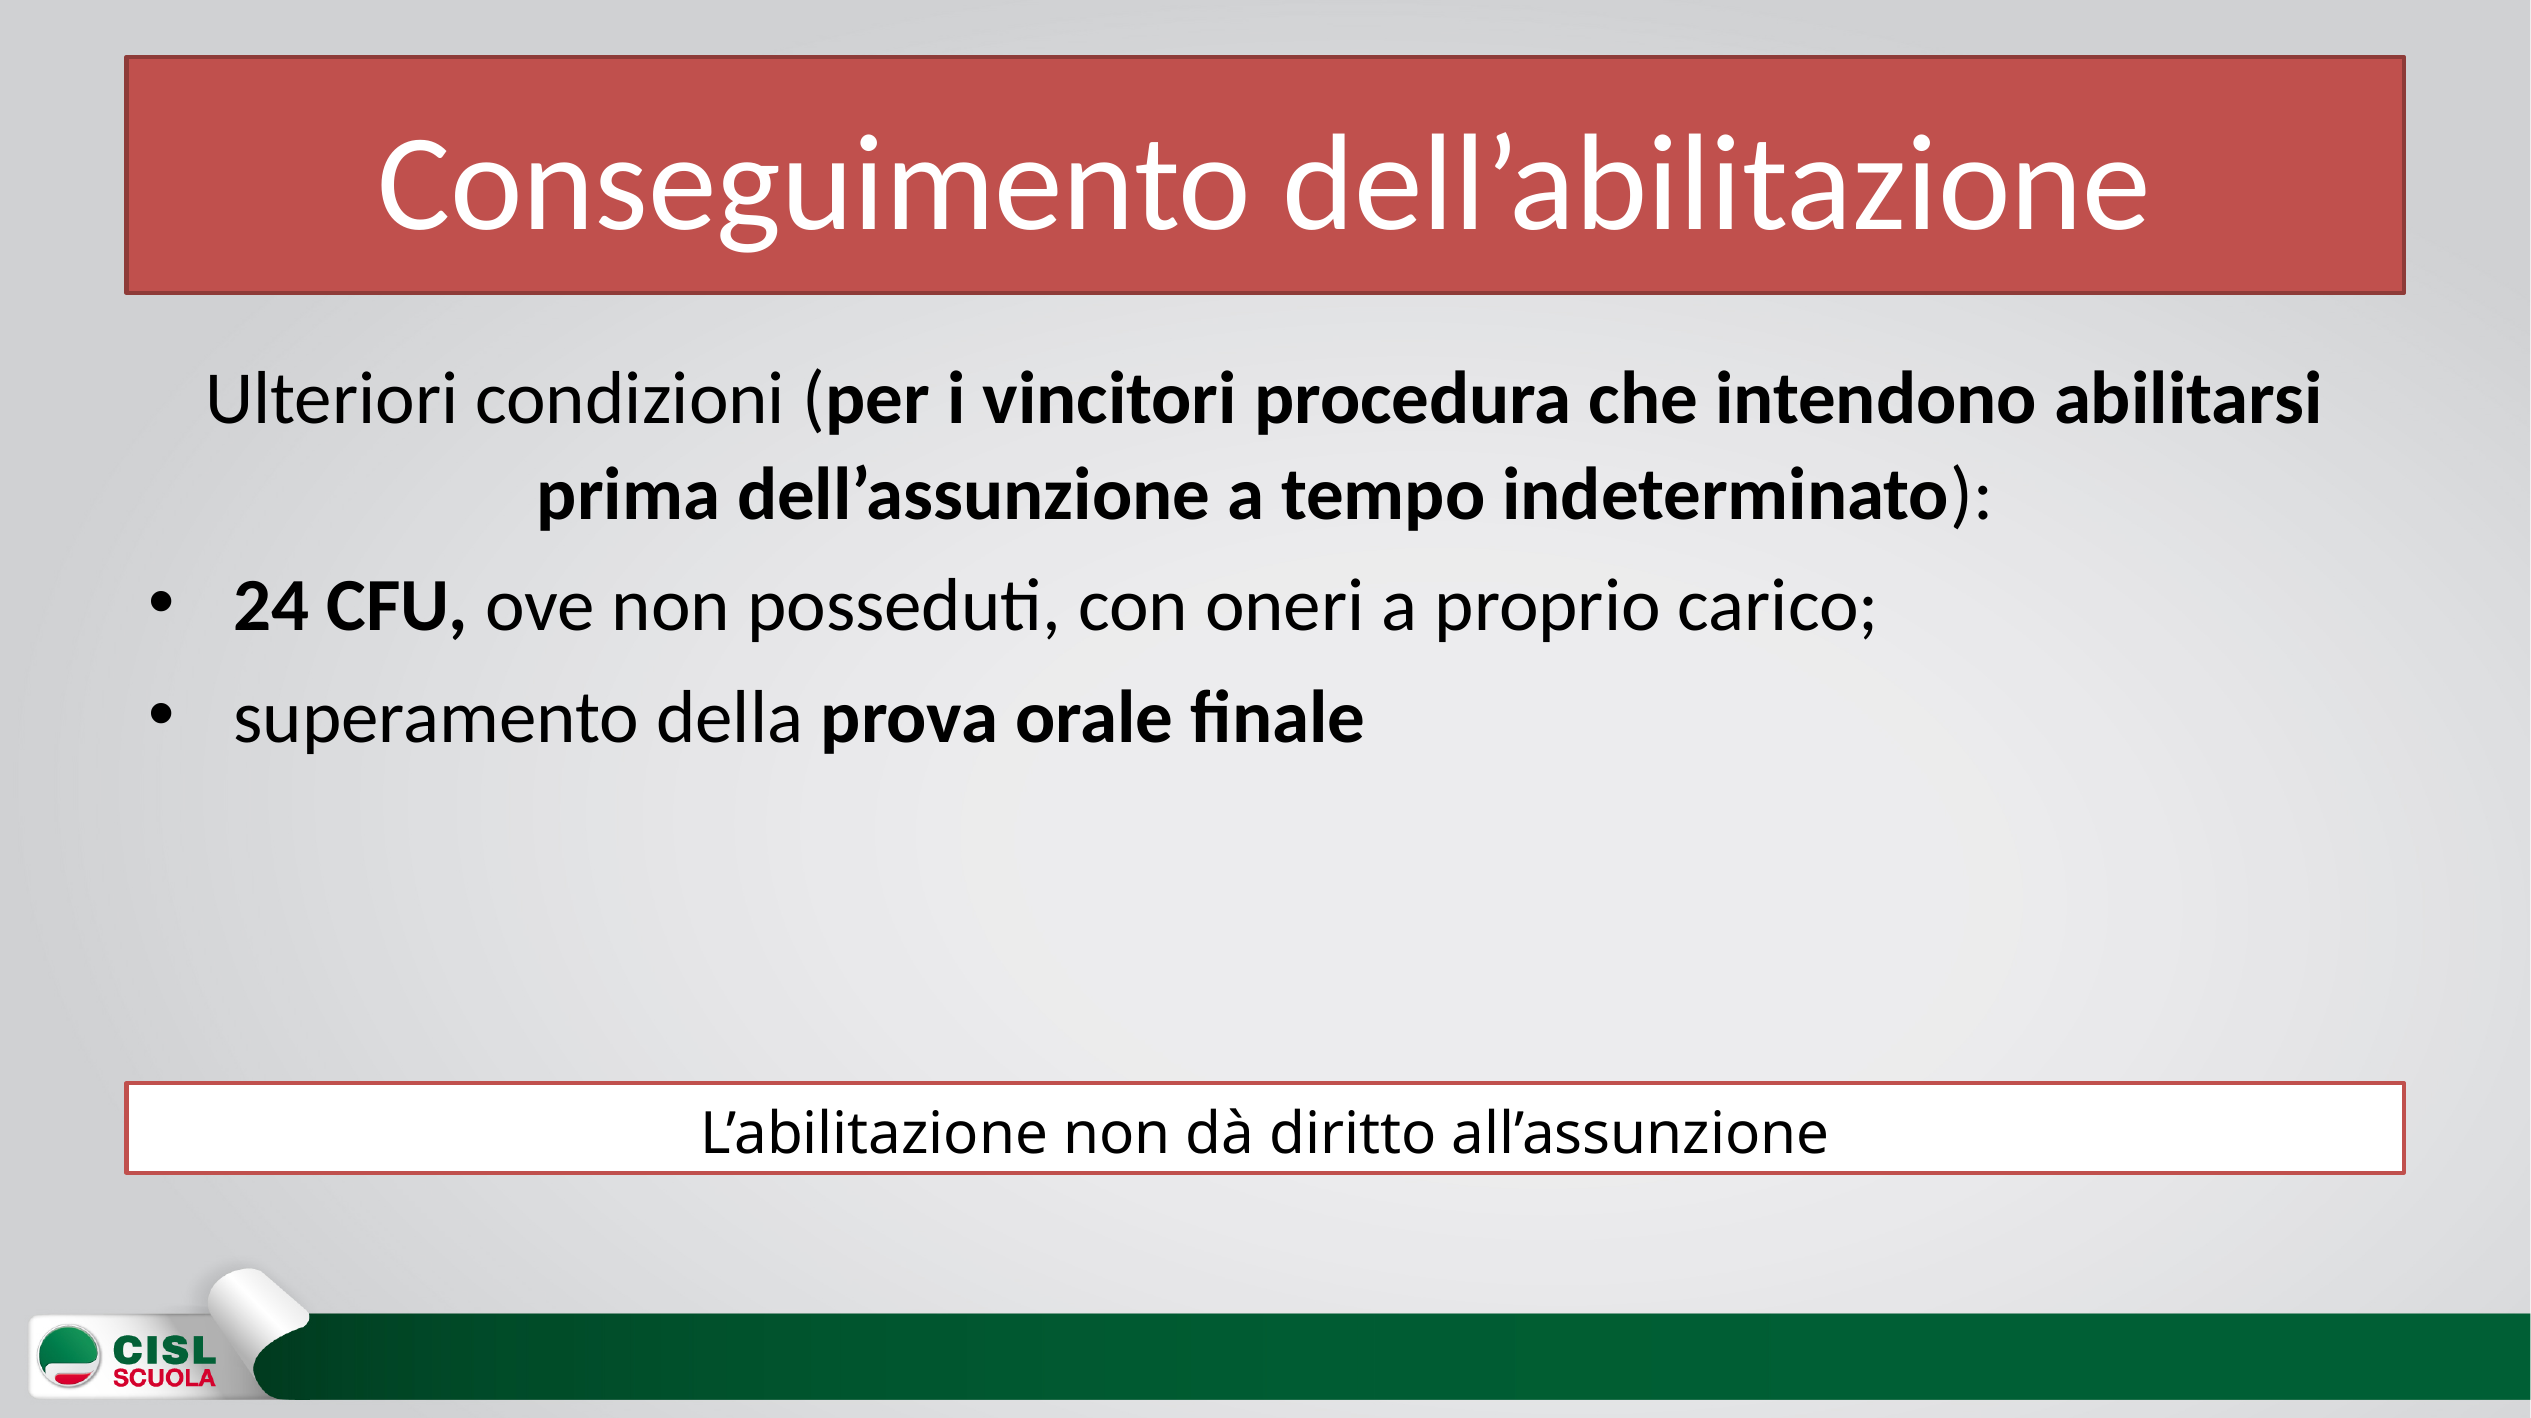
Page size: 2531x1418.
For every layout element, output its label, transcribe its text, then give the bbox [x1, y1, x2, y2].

title Conseguimento dell’abilitazione [124, 55, 2406, 295]
text_box L’abilitazione non dà diritto all’assunzione [124, 1081, 2406, 1175]
list Ulteriori condizioni (per i vincitori procedura che intendono abilitarsi prima dell’assunzione a tempo indeterminato): 24 CFU, ove non posseduti, con oneri a proprio carico; superamento della prova orale finale [126, 330, 2404, 999]
picture [0, 0, 2531, 1418]
